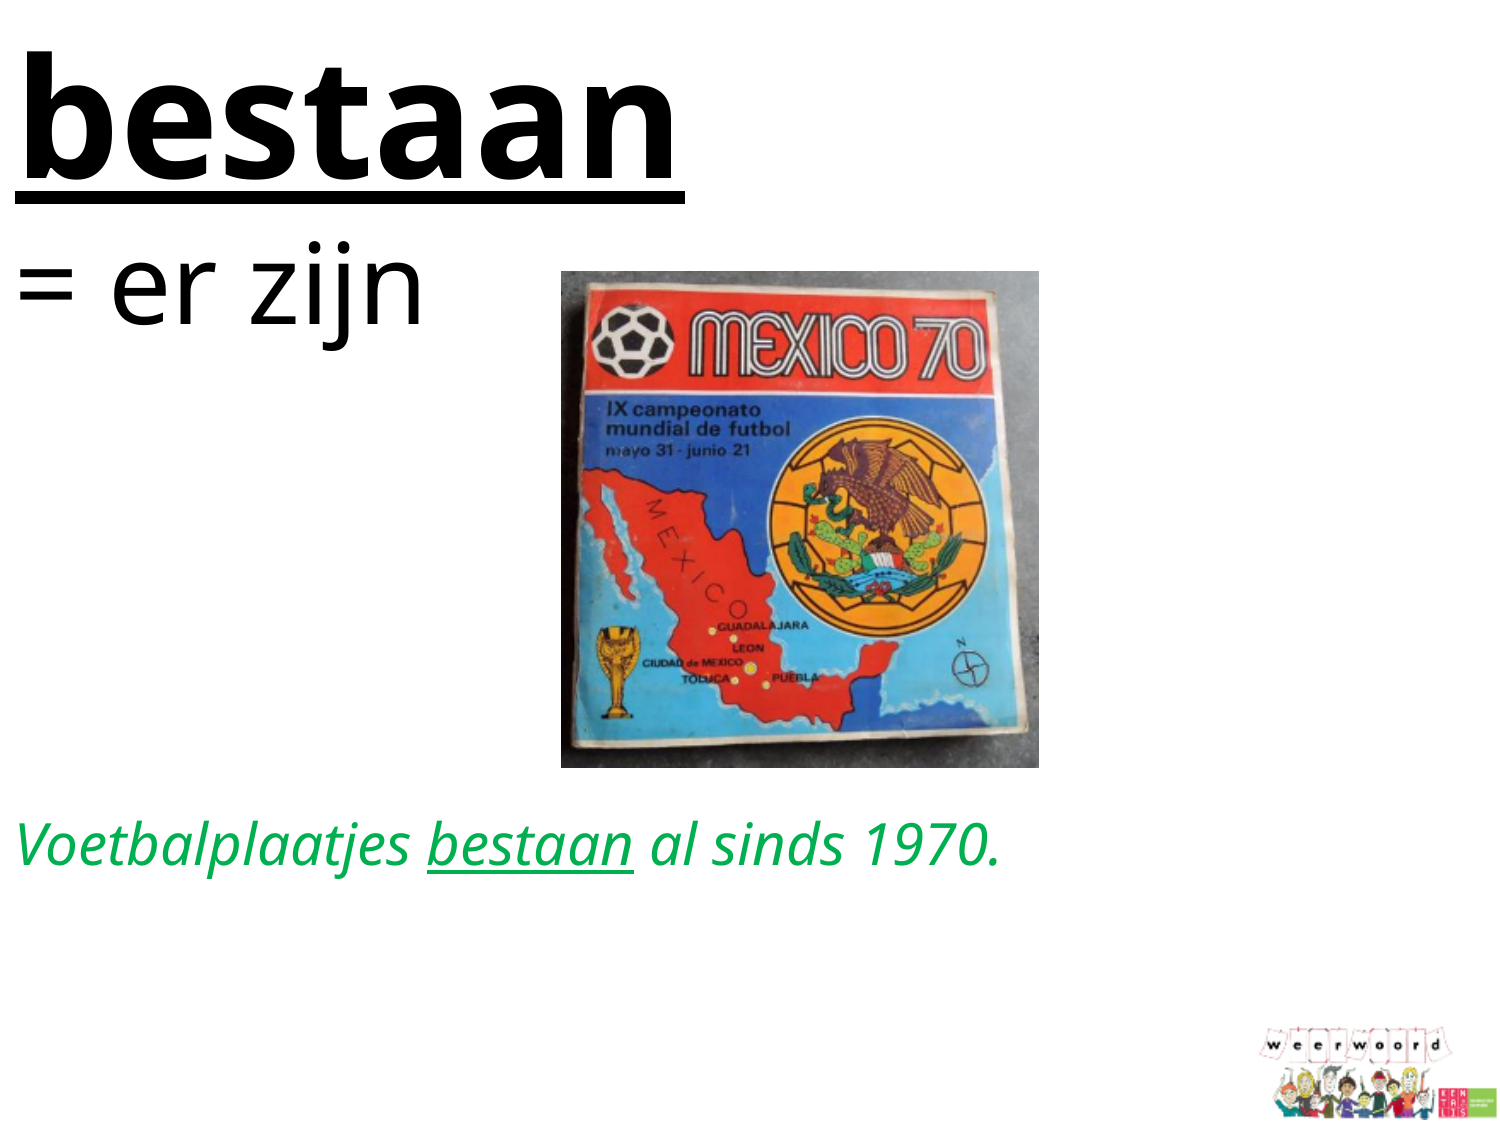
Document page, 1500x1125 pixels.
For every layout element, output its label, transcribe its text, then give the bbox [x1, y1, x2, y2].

text_box bestaan = er zijn Voetbalplaatjes bestaan al sinds 1970. [0, 4, 1500, 885]
picture [560, 271, 1039, 769]
picture [1257, 1024, 1500, 1121]
